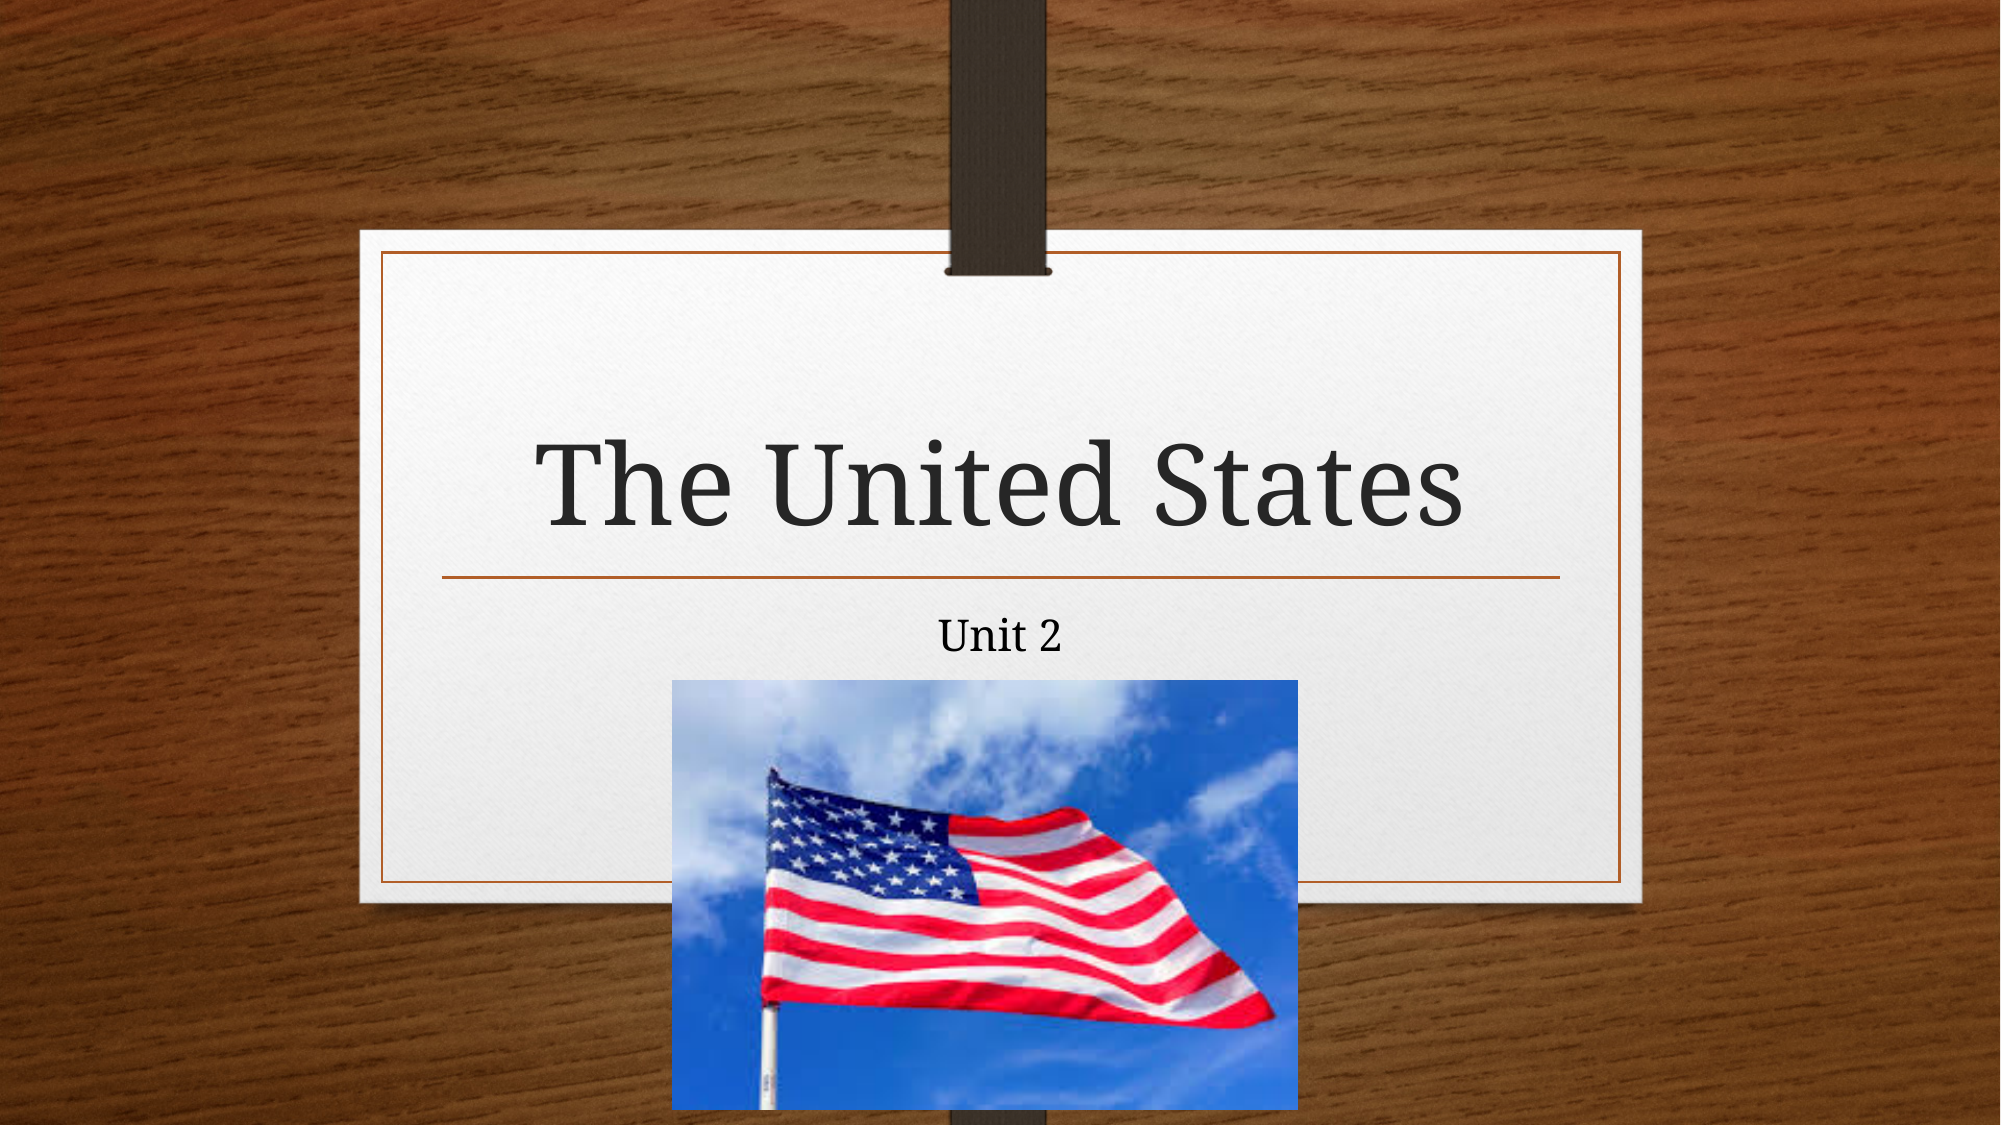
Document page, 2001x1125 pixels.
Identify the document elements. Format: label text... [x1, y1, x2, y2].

subtitle Unit 2 [441, 600, 1560, 817]
picture [0, 0, 2001, 1125]
title The United States [441, 306, 1560, 556]
